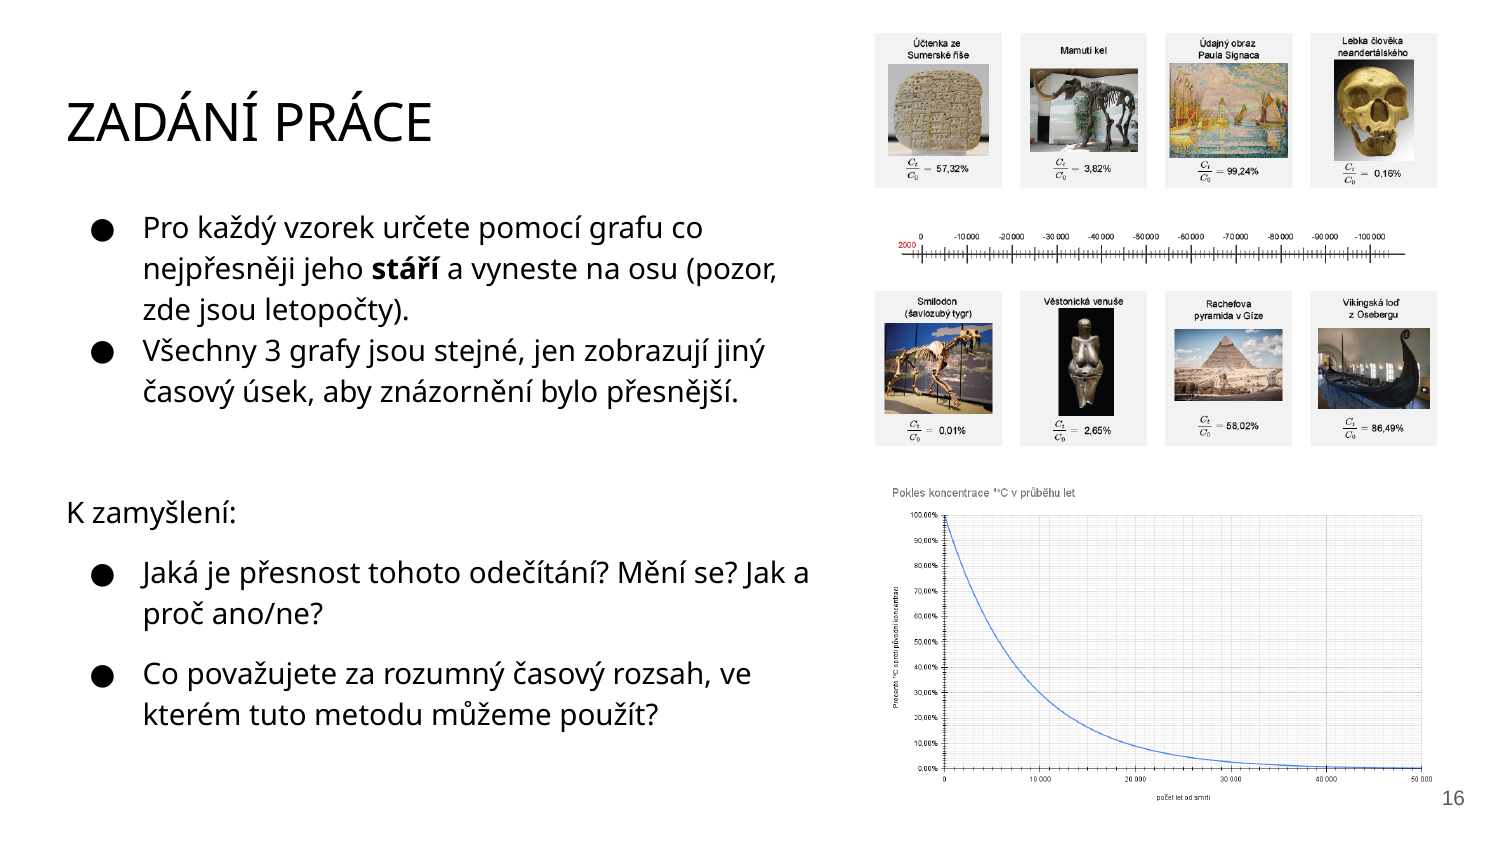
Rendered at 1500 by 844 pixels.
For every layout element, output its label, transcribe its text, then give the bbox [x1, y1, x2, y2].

picture [870, 26, 1443, 453]
title ZADÁNÍ PRÁCE [51, 72, 865, 167]
picture [874, 468, 1439, 819]
list Pro každý vzorek určete pomocí grafu co nejpřesněji jeho stáří a vyneste na osu (pozor, zde jsou letopočty). Všechny 3 grafy jsou stejné, jen zobrazují jiný časový úsek, aby znázornění bylo přesnější. K zamyšlení: Jaká je přesnost tohoto odečítání? Mění se? Jak a proč ano/ne? Co považujete za rozumný časový rozsah, ve kterém tuto metodu můžeme použít? [51, 189, 845, 750]
slide_number ‹#› [1389, 764, 1480, 830]
